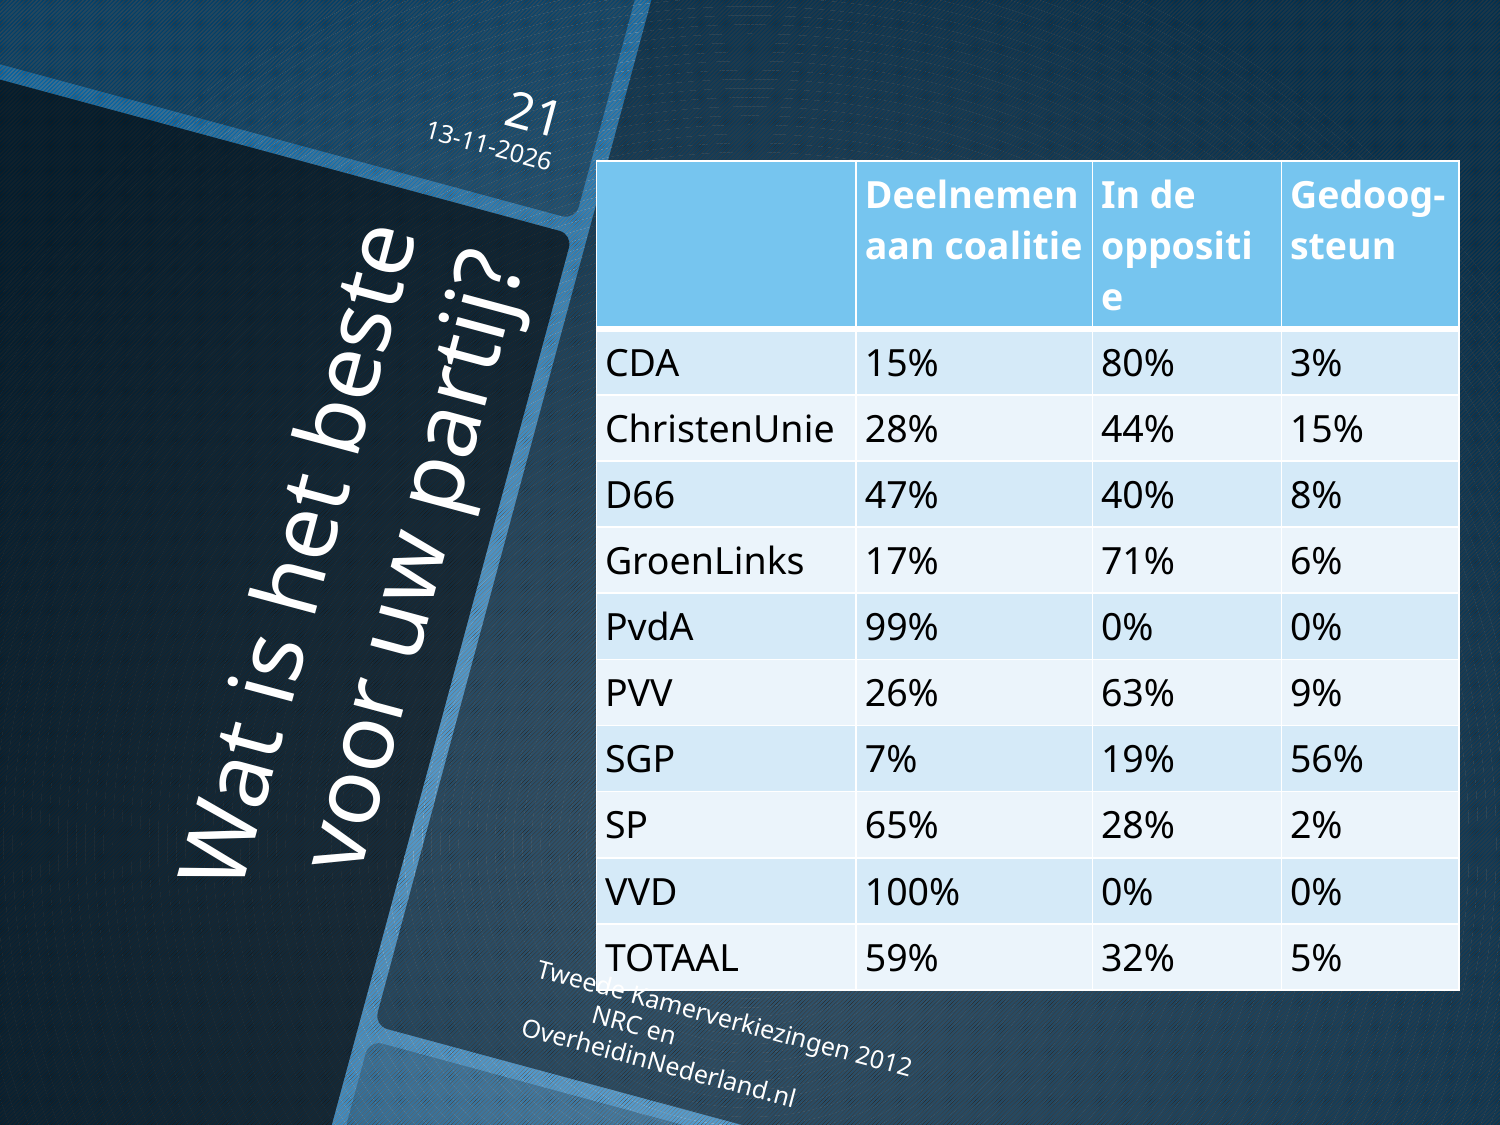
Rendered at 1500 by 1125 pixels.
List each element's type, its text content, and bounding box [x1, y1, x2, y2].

table_cell 15% [857, 332, 1092, 394]
table_cell 0% [1282, 594, 1458, 659]
table_cell 0% [1282, 859, 1458, 923]
table_cell 56% [1282, 726, 1458, 791]
table_header In de oppositie [1093, 162, 1281, 326]
table_cell 2% [1282, 792, 1458, 857]
table_cell ChristenUnie [597, 396, 855, 460]
table_cell 19% [1093, 726, 1281, 791]
table_cell 7% [857, 726, 1092, 791]
table_cell 26% [857, 660, 1092, 725]
table_cell 3% [1282, 332, 1458, 394]
table_cell D66 [597, 462, 855, 526]
table_cell 0% [1093, 859, 1281, 923]
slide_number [274, 81, 569, 197]
table_cell 17% [857, 528, 1092, 592]
table_cell 40% [1093, 462, 1281, 526]
table_cell 28% [857, 396, 1092, 460]
table_cell 47% [857, 462, 1092, 526]
table_cell GroenLinks [597, 528, 855, 592]
table_cell 59% [857, 925, 1092, 989]
table_cell CDA [597, 332, 855, 394]
table_cell 6% [1282, 528, 1458, 592]
table_cell 9% [1282, 660, 1458, 725]
table_header Gedoog-steun [1282, 162, 1458, 326]
table_cell 65% [857, 792, 1092, 857]
table_cell VVD [597, 859, 855, 923]
table_cell 15% [1282, 396, 1458, 460]
table_header [597, 162, 855, 326]
table_cell 32% [1093, 925, 1281, 989]
table_cell 100% [857, 859, 1092, 923]
table_cell 71% [1093, 528, 1281, 592]
title Wat is het beste voor uw partij? [69, 181, 554, 1056]
table_cell PVV [597, 660, 855, 725]
table_cell 0% [1093, 594, 1281, 659]
table_cell SP [597, 792, 855, 857]
table_cell 99% [857, 594, 1092, 659]
table_cell 8% [1282, 462, 1458, 526]
table_cell 80% [1093, 332, 1281, 394]
table_cell SGP [597, 726, 855, 791]
table_cell 44% [1093, 396, 1281, 460]
table_cell PvdA [597, 594, 855, 659]
table_cell 28% [1093, 792, 1281, 857]
table_header Deelnemen aan coalitie [857, 162, 1092, 326]
footer Tweede Kamerverkiezingen 2012 NRC en OverheidinNederland.nl [508, 963, 944, 1125]
slide_number 21 [206, 1, 585, 157]
table_cell TOTAAL [597, 925, 855, 989]
table_cell 63% [1093, 660, 1281, 725]
table_cell 5% [1282, 925, 1458, 989]
